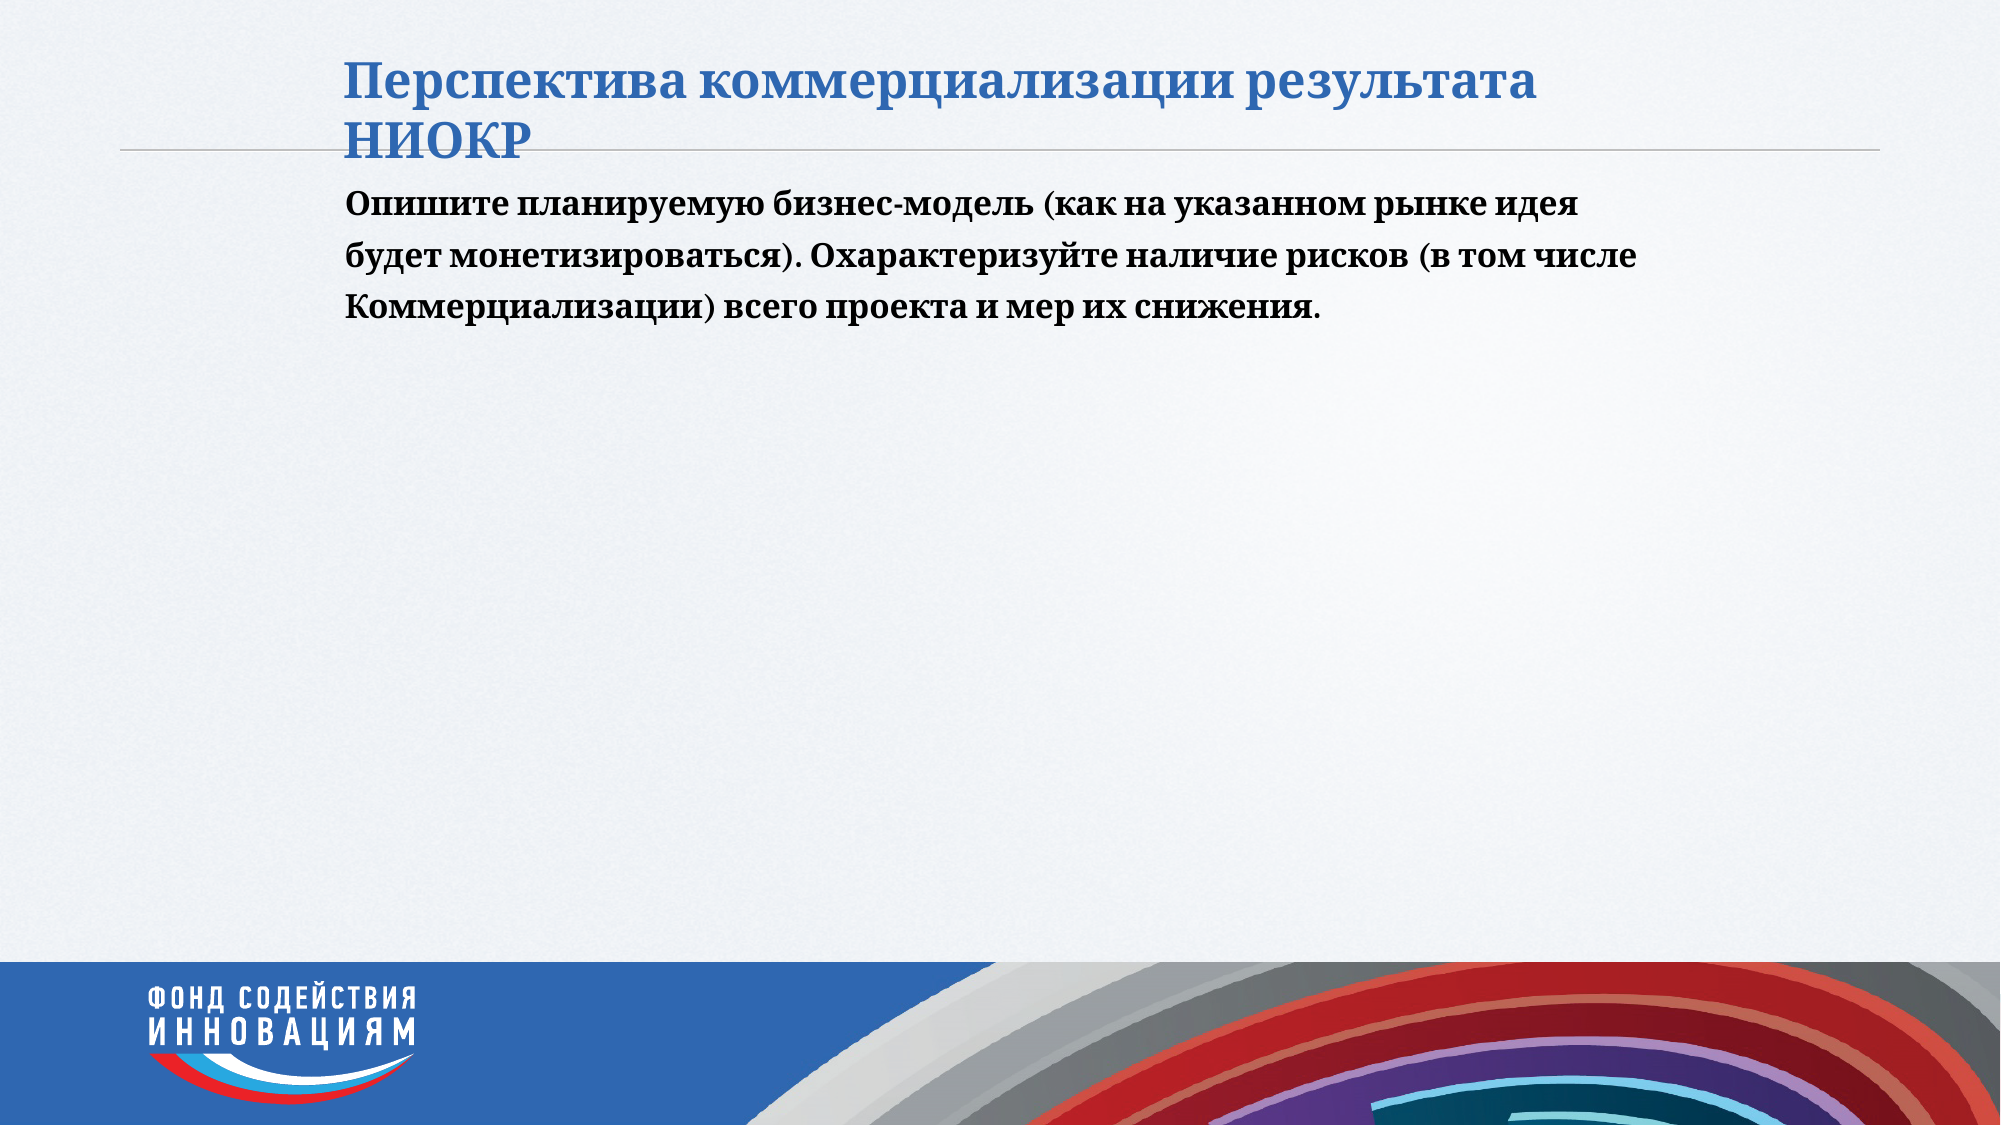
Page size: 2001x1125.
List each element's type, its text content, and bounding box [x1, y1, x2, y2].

list Опишите планируемую бизнес-модель (как на указанном рынке идея будет монетизироваться). Охарактеризуйте наличие рисков (в том числе Коммерциализации) всего проекта и мер их снижения. [329, 168, 1663, 380]
title Перспектива коммерциализации результата НИОКР [328, 50, 1679, 168]
